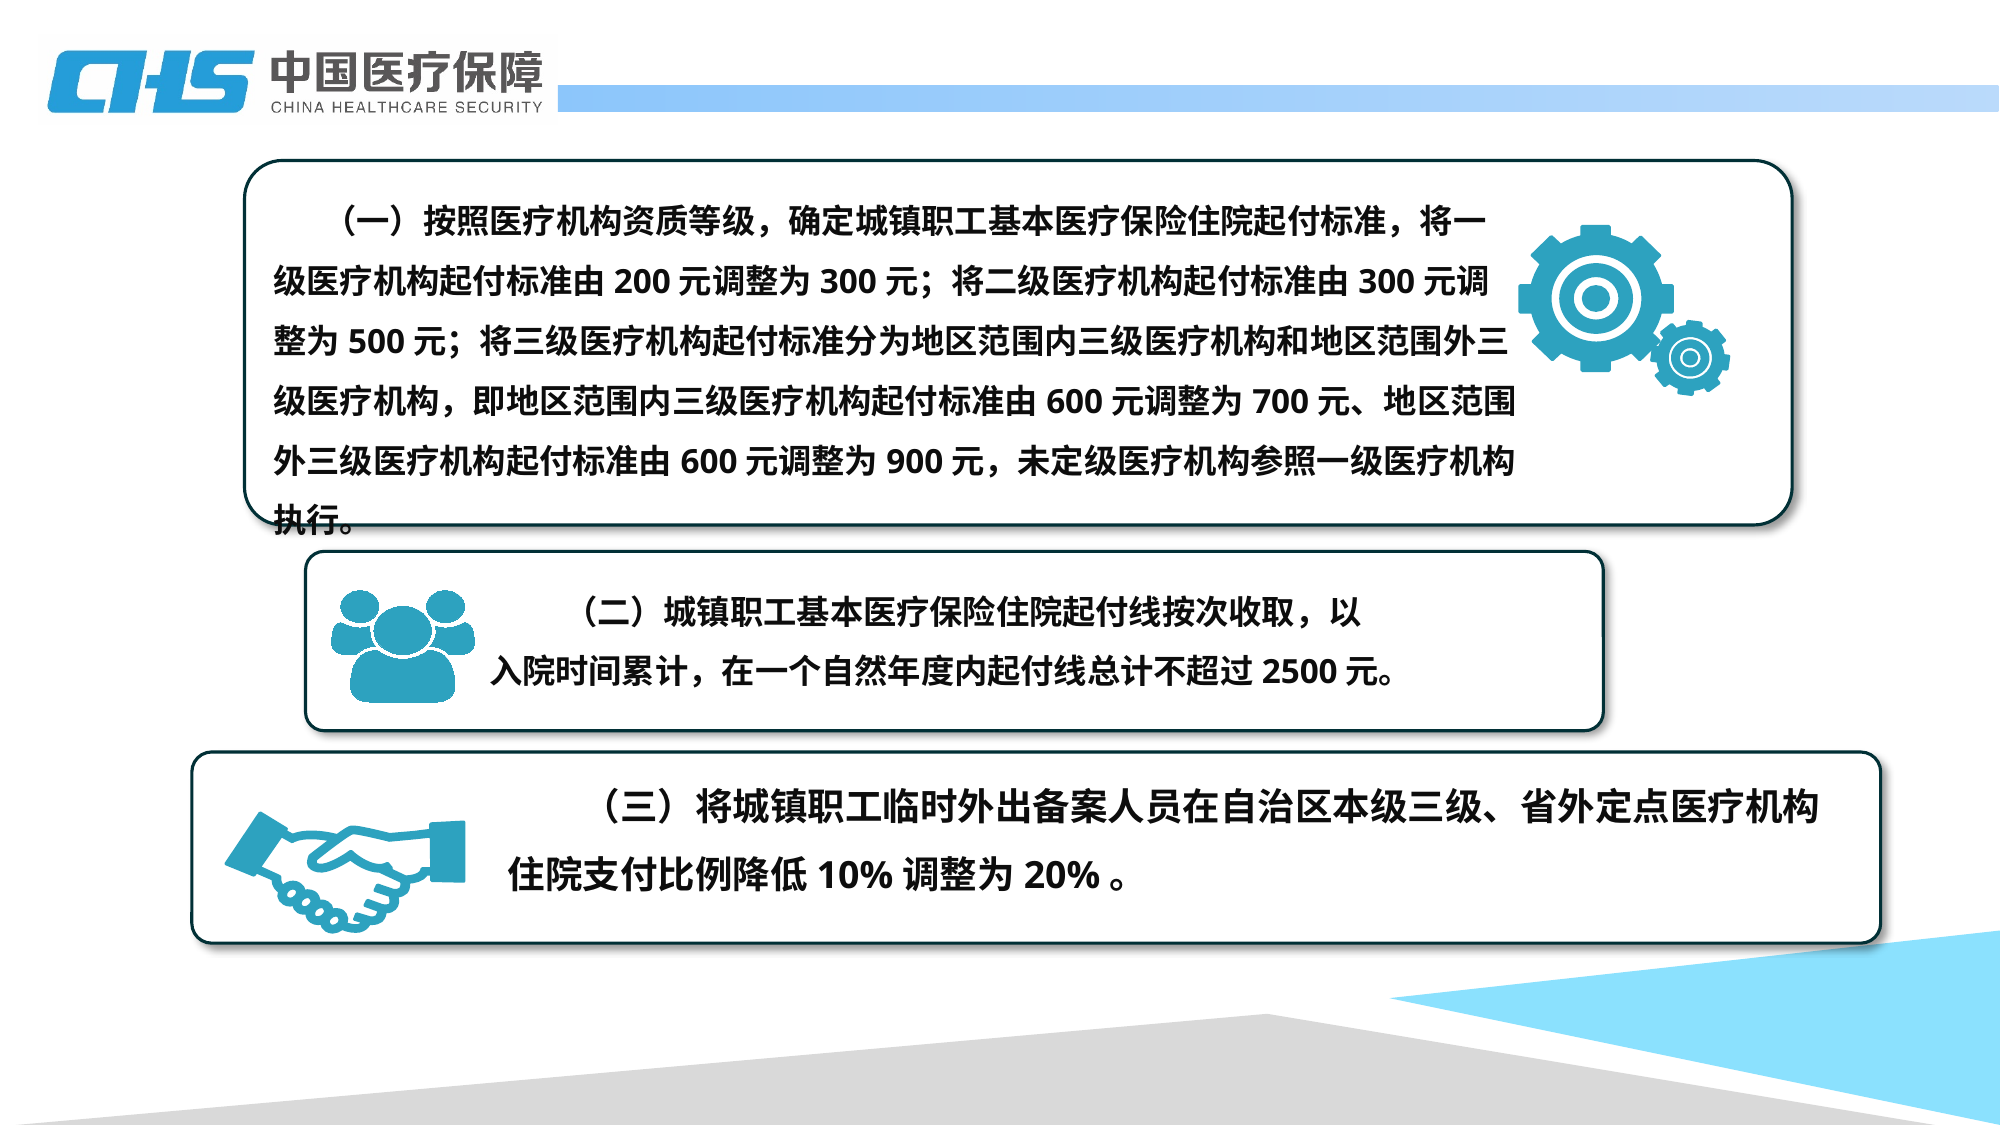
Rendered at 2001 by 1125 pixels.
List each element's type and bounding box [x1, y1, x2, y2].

text_box [558, 84, 1999, 113]
picture [37, 33, 558, 125]
text_box [191, 160, 1881, 944]
text_box [1389, 929, 2000, 1125]
text_box [4, 1012, 1942, 1125]
